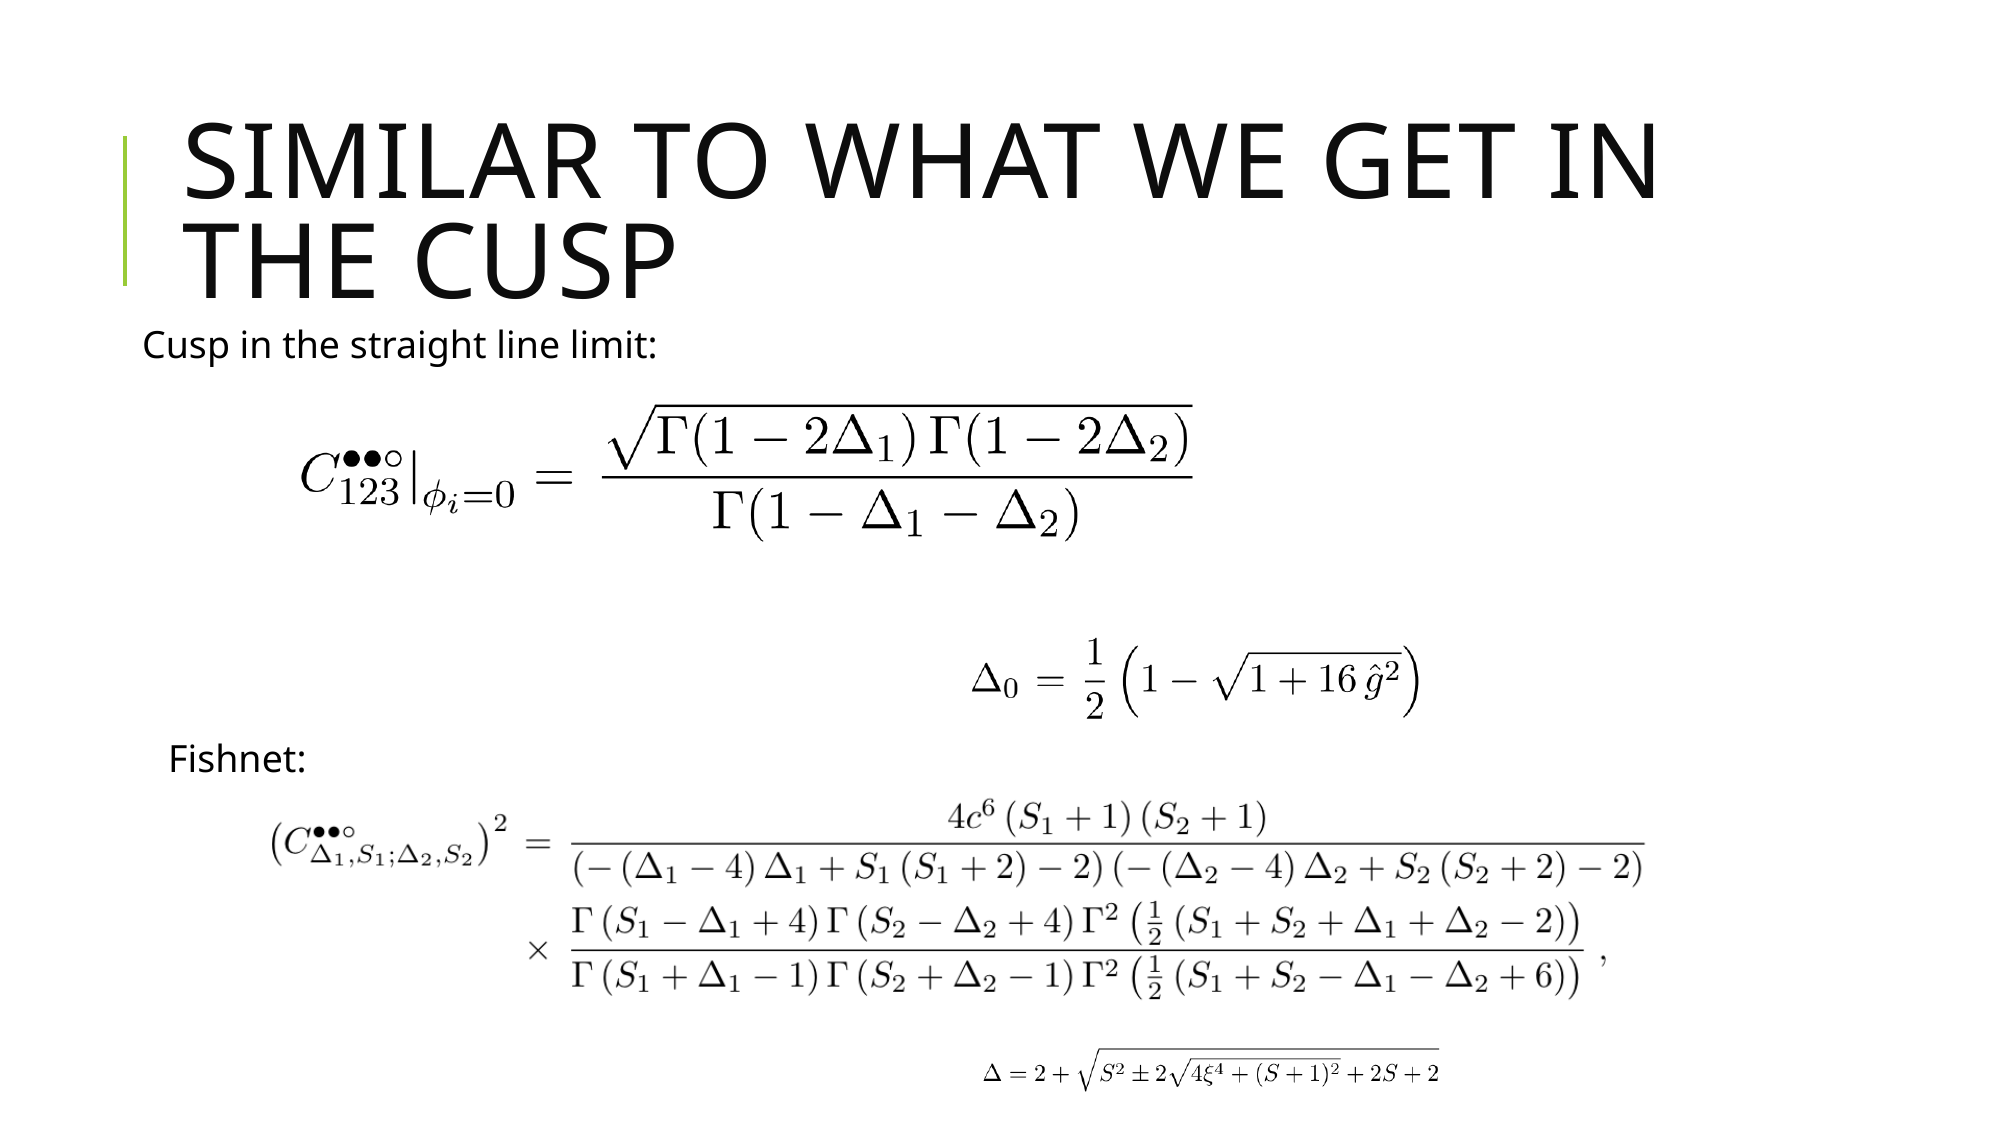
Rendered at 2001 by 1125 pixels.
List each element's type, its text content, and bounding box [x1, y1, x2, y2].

picture [963, 621, 1425, 731]
picture [276, 383, 1199, 554]
title Similar to what we get in the cusp [168, 96, 1763, 342]
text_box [167, 727, 1657, 1103]
text_box Cusp in the straight line limit: [127, 313, 674, 374]
